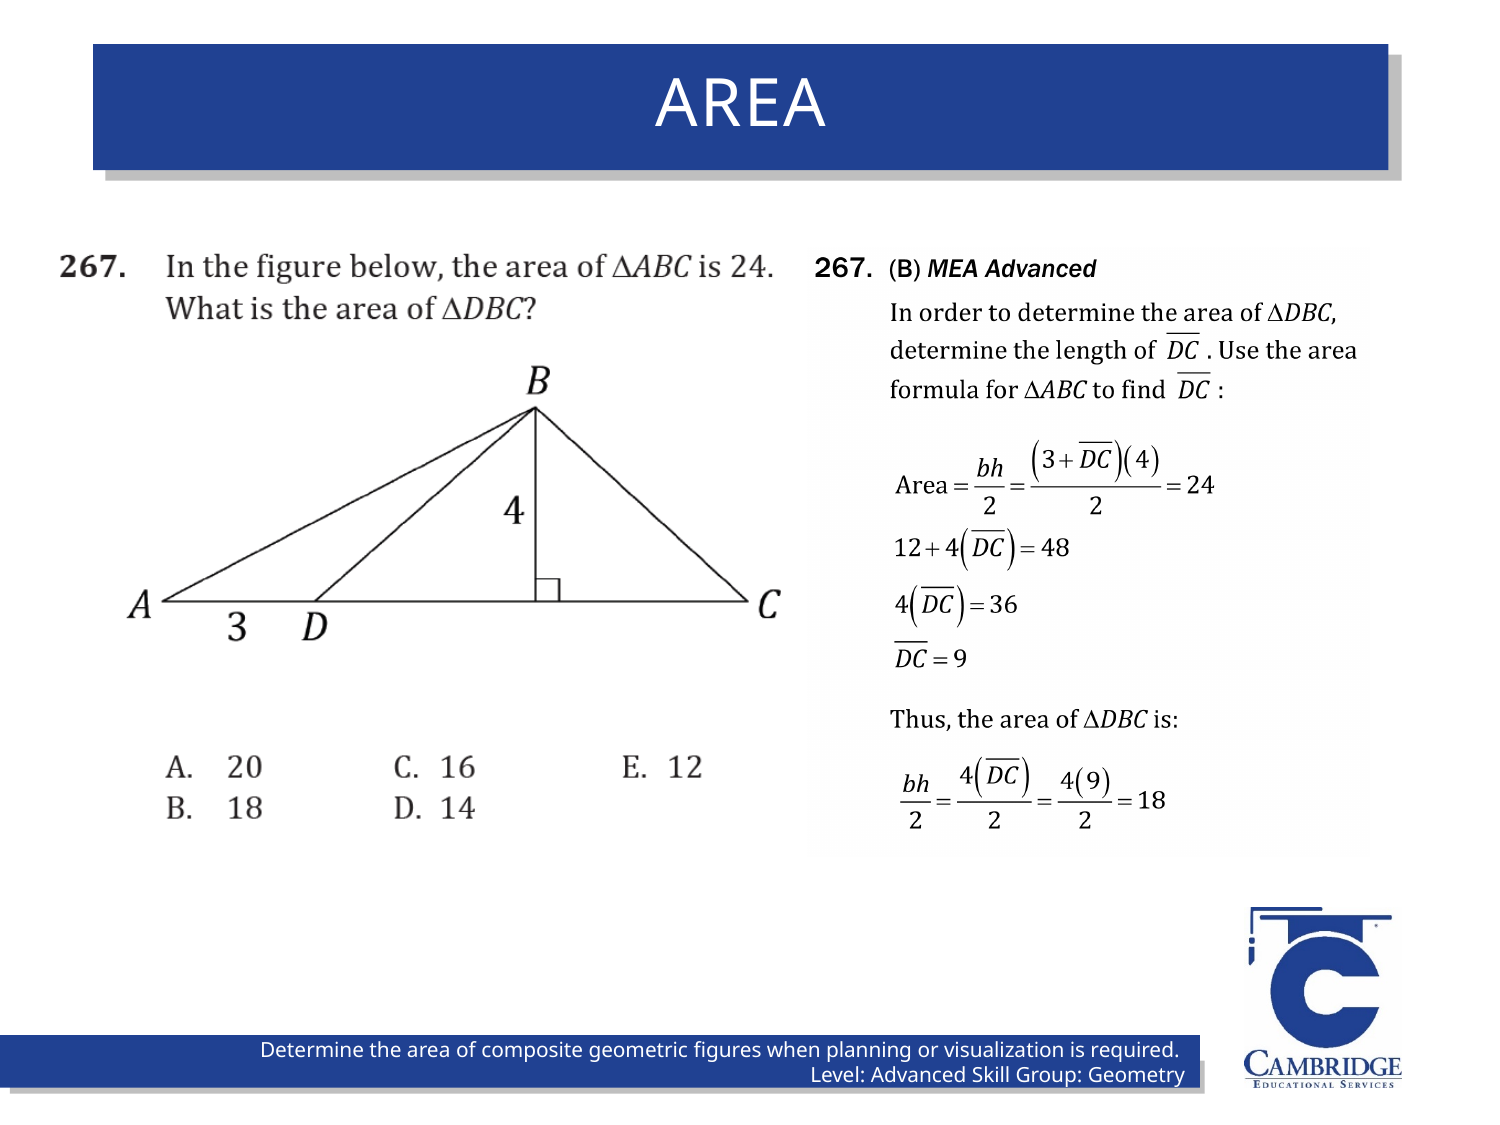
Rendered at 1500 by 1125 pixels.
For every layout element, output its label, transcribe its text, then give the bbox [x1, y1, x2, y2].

text_box [104, 53, 1403, 182]
picture [44, 235, 804, 853]
title Area [93, 44, 1389, 171]
footer Determine the area of composite geometric figures when planning or visualization is required. Level: Advanced Skill Group: Geometry [0, 1035, 1200, 1088]
picture [1244, 907, 1403, 1088]
picture [806, 246, 1370, 857]
text_box [9, 1059, 1206, 1095]
